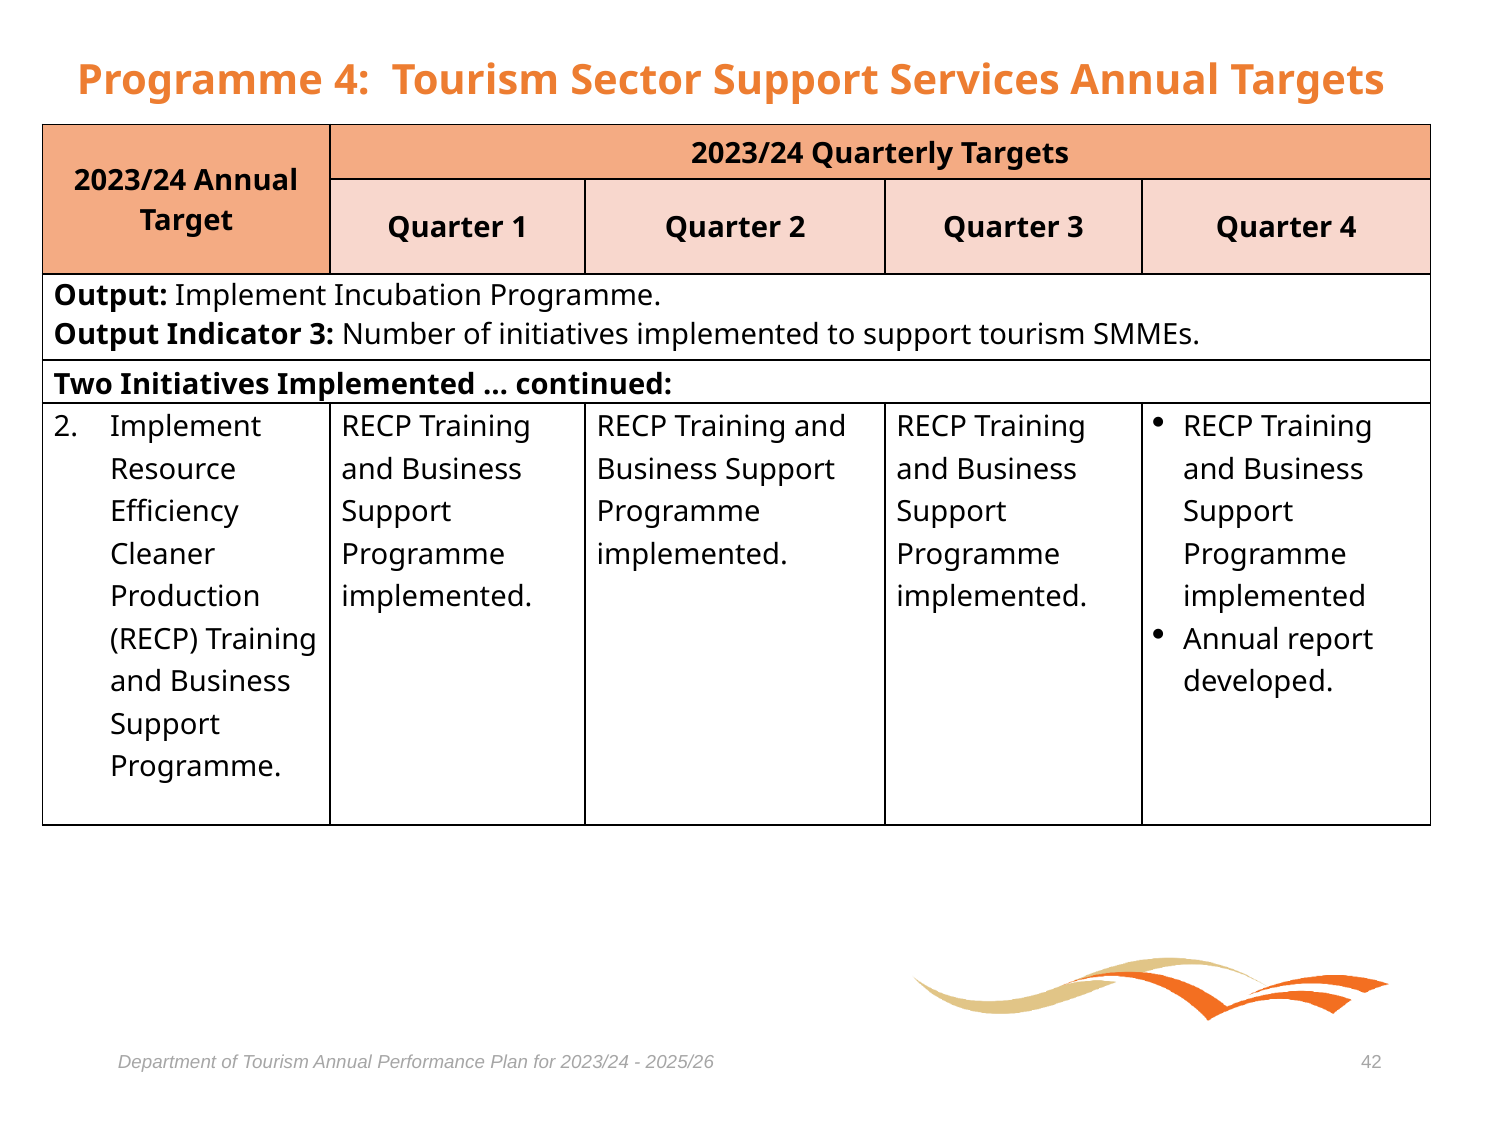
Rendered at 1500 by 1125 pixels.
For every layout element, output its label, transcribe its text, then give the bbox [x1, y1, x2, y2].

table_cell Quarter 3 [886, 180, 1141, 273]
table_cell Two Initiatives Implemented … continued: [43, 361, 1430, 402]
picture [904, 949, 1397, 1034]
table_cell Quarter 4 [1143, 180, 1430, 273]
title Programme 4: Tourism Sector Support Services Annual Targets [42, 49, 1431, 113]
table_header 2023/24 Annual Target [43, 125, 329, 273]
table_cell Output: Implement Incubation Programme. Output Indicator 3: Number of initiatives implemented to support tourism SMMEs. [43, 275, 1430, 359]
table_cell RECP Training and Business Support Programme implemented. [331, 404, 584, 824]
slide_number 42 [1216, 1042, 1397, 1103]
table_header 2023/24 Quarterly Targets [331, 125, 1430, 178]
table_cell Quarter 2 [586, 180, 884, 273]
table_cell RECP Training and Business Support Programme implemented. [586, 404, 884, 824]
table_cell RECP Training and Business Support Programme implemented Annual report developed. [1143, 404, 1430, 824]
footer Department of Tourism Annual Performance Plan for 2023/24 - 2025/26 [103, 1042, 1183, 1103]
table_cell Implement Resource Efficiency Cleaner Production (RECP) Training and Business Support Programme. [43, 404, 329, 824]
table_cell Quarter 1 [331, 180, 584, 273]
table_cell RECP Training and Business Support Programme implemented. [886, 404, 1141, 824]
